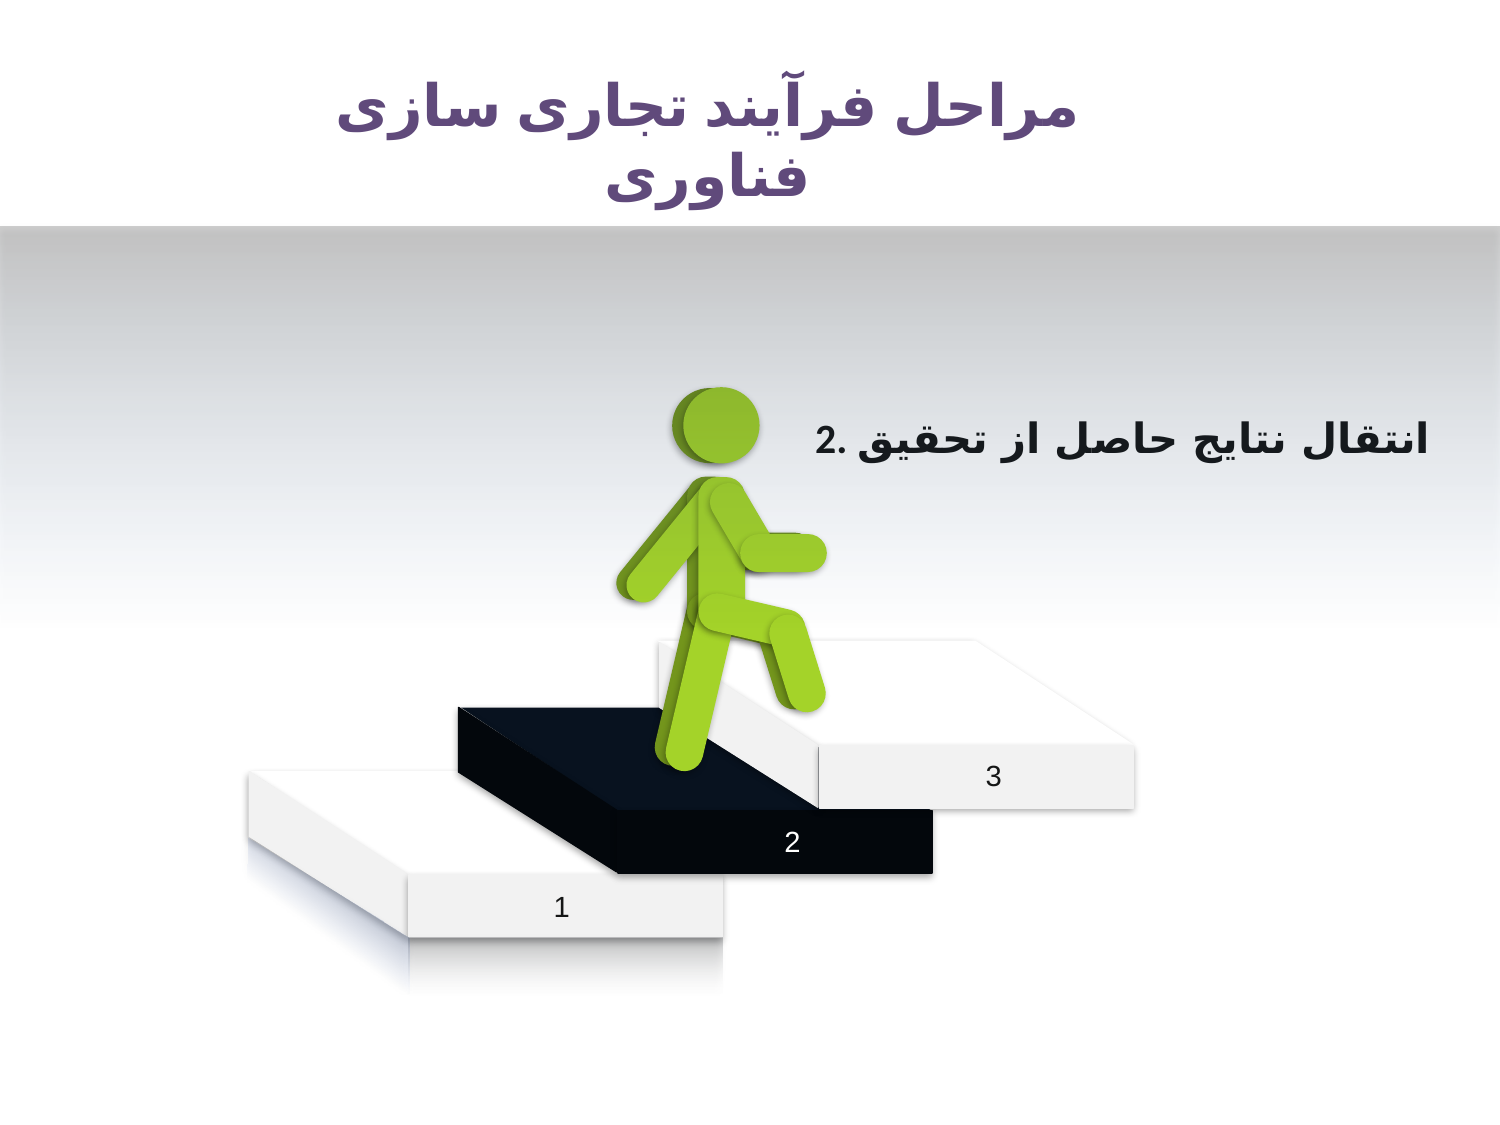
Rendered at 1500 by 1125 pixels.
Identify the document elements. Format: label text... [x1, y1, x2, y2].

text_box مراحل فرآیند تجاری سازی فناوری [211, 60, 1204, 215]
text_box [246, 771, 724, 1007]
text_box [0, 225, 1500, 938]
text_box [458, 707, 933, 874]
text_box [650, 386, 827, 774]
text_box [656, 640, 1136, 816]
